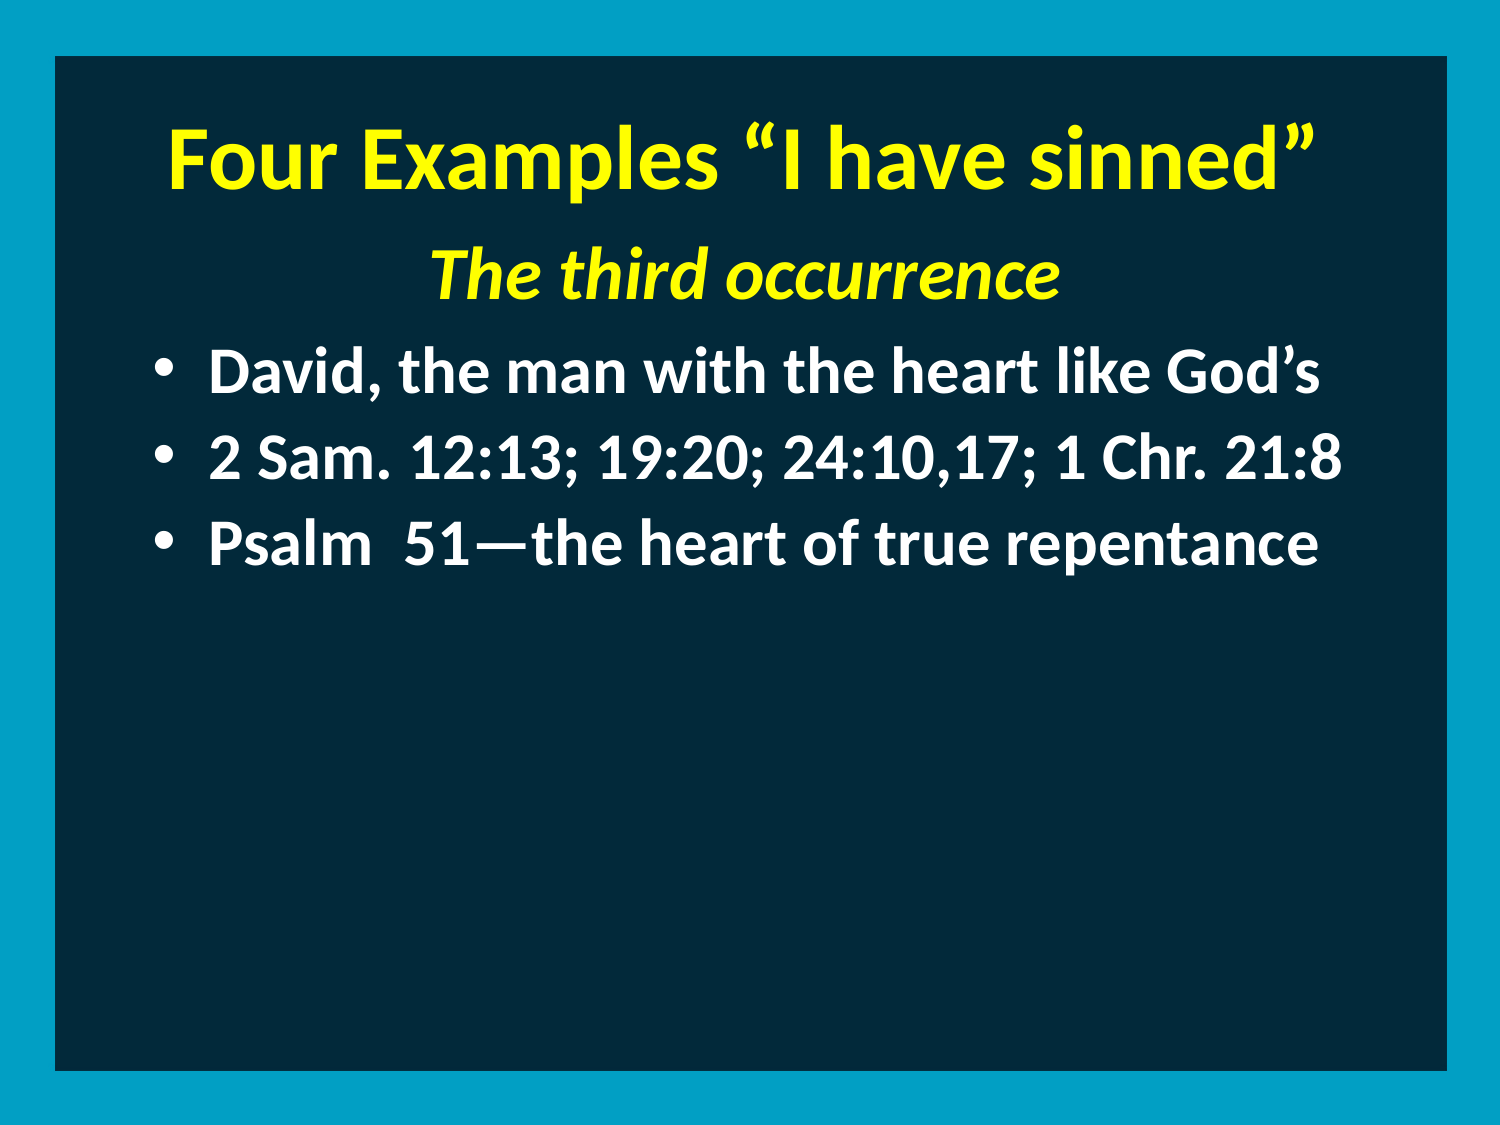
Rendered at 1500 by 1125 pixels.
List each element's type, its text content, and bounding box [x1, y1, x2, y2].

text_box Four Examples “I have sinned” The third occurrence David, the man with the heart like God’s 2 Sam. 12:13; 19:20; 24:10,17; 1 Chr. 21:8 Psalm 51—the heart of true repentance [61, 73, 1428, 587]
